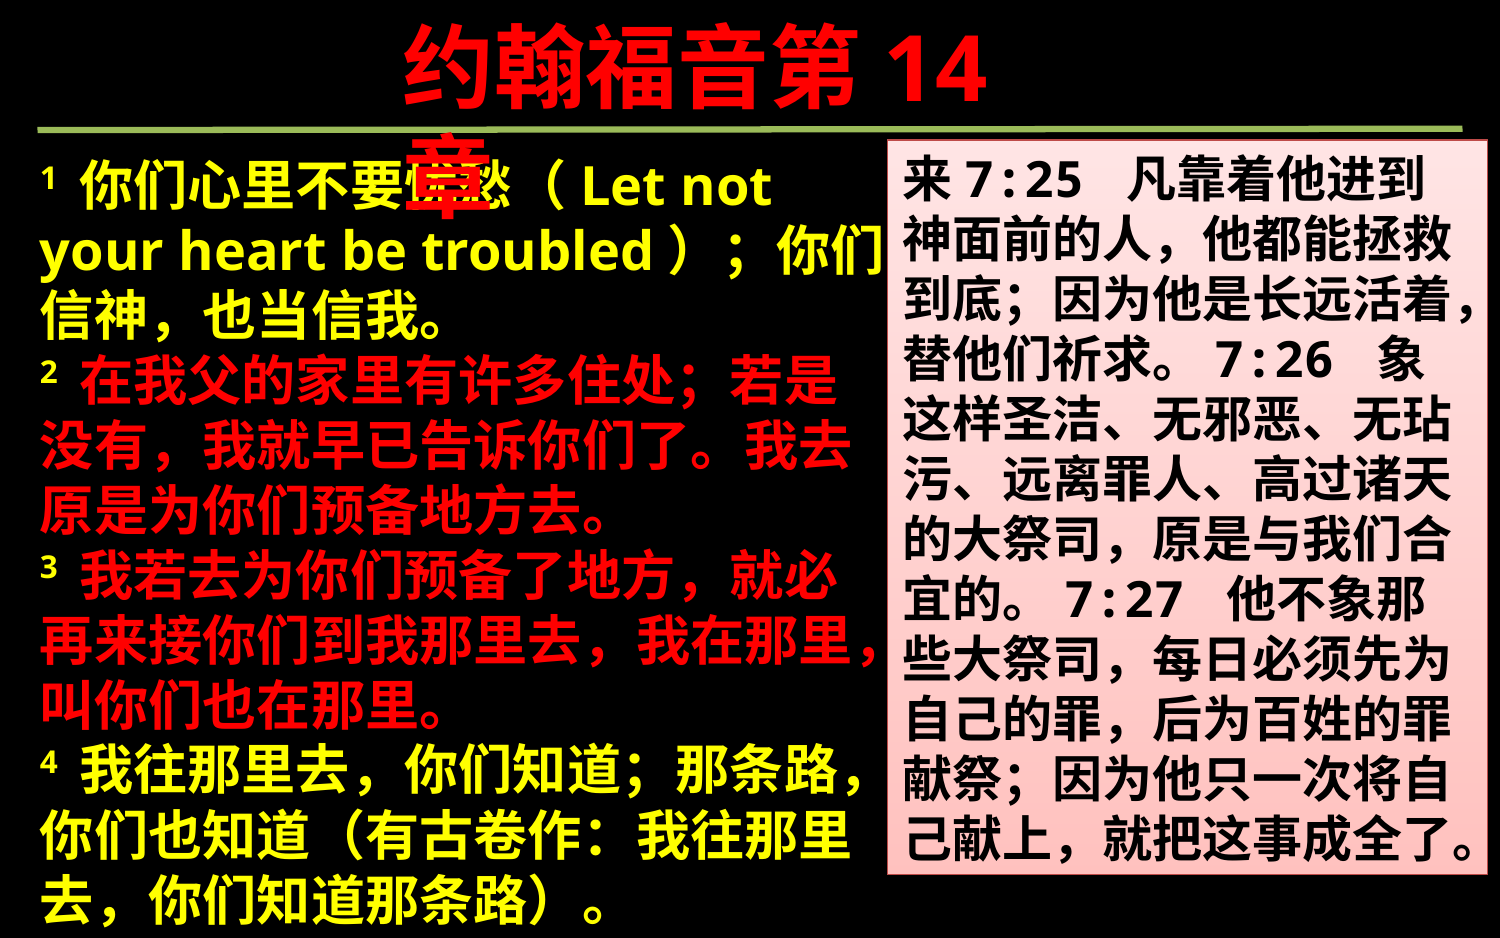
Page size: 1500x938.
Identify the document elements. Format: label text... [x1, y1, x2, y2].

text_box 来7:25 凡靠着他进到神面前的人，他都能拯救到底；因为他是长远活着，替他们祈求。7:26 象这样圣洁、无邪恶、无玷污、远离罪人、高过诸天的大祭司，原是与我们合宜的。7:27 他不象那些大祭司，每日必须先为自己的罪，后为百姓的罪献祭；因为他只一次将自己献上，就把这事成全了。 [887, 139, 1488, 875]
text_box 1 你们心里不要忧愁（Let not your heart be troubled）；你们信神，也当信我。 2 在我父的家里有许多住处；若是没有，我就早已告诉你们了。我去原是为你们预备地方去。 3 我若去为你们预备了地方，就必再来接你们到我那里去，我在那里，叫你们也在那里。 4 我往那里去，你们知道；那条路，你们也知道（有古卷作：我往那里去，你们知道那条路）。 [24, 143, 882, 763]
text_box 约翰福音第14章 [387, 2, 1100, 125]
